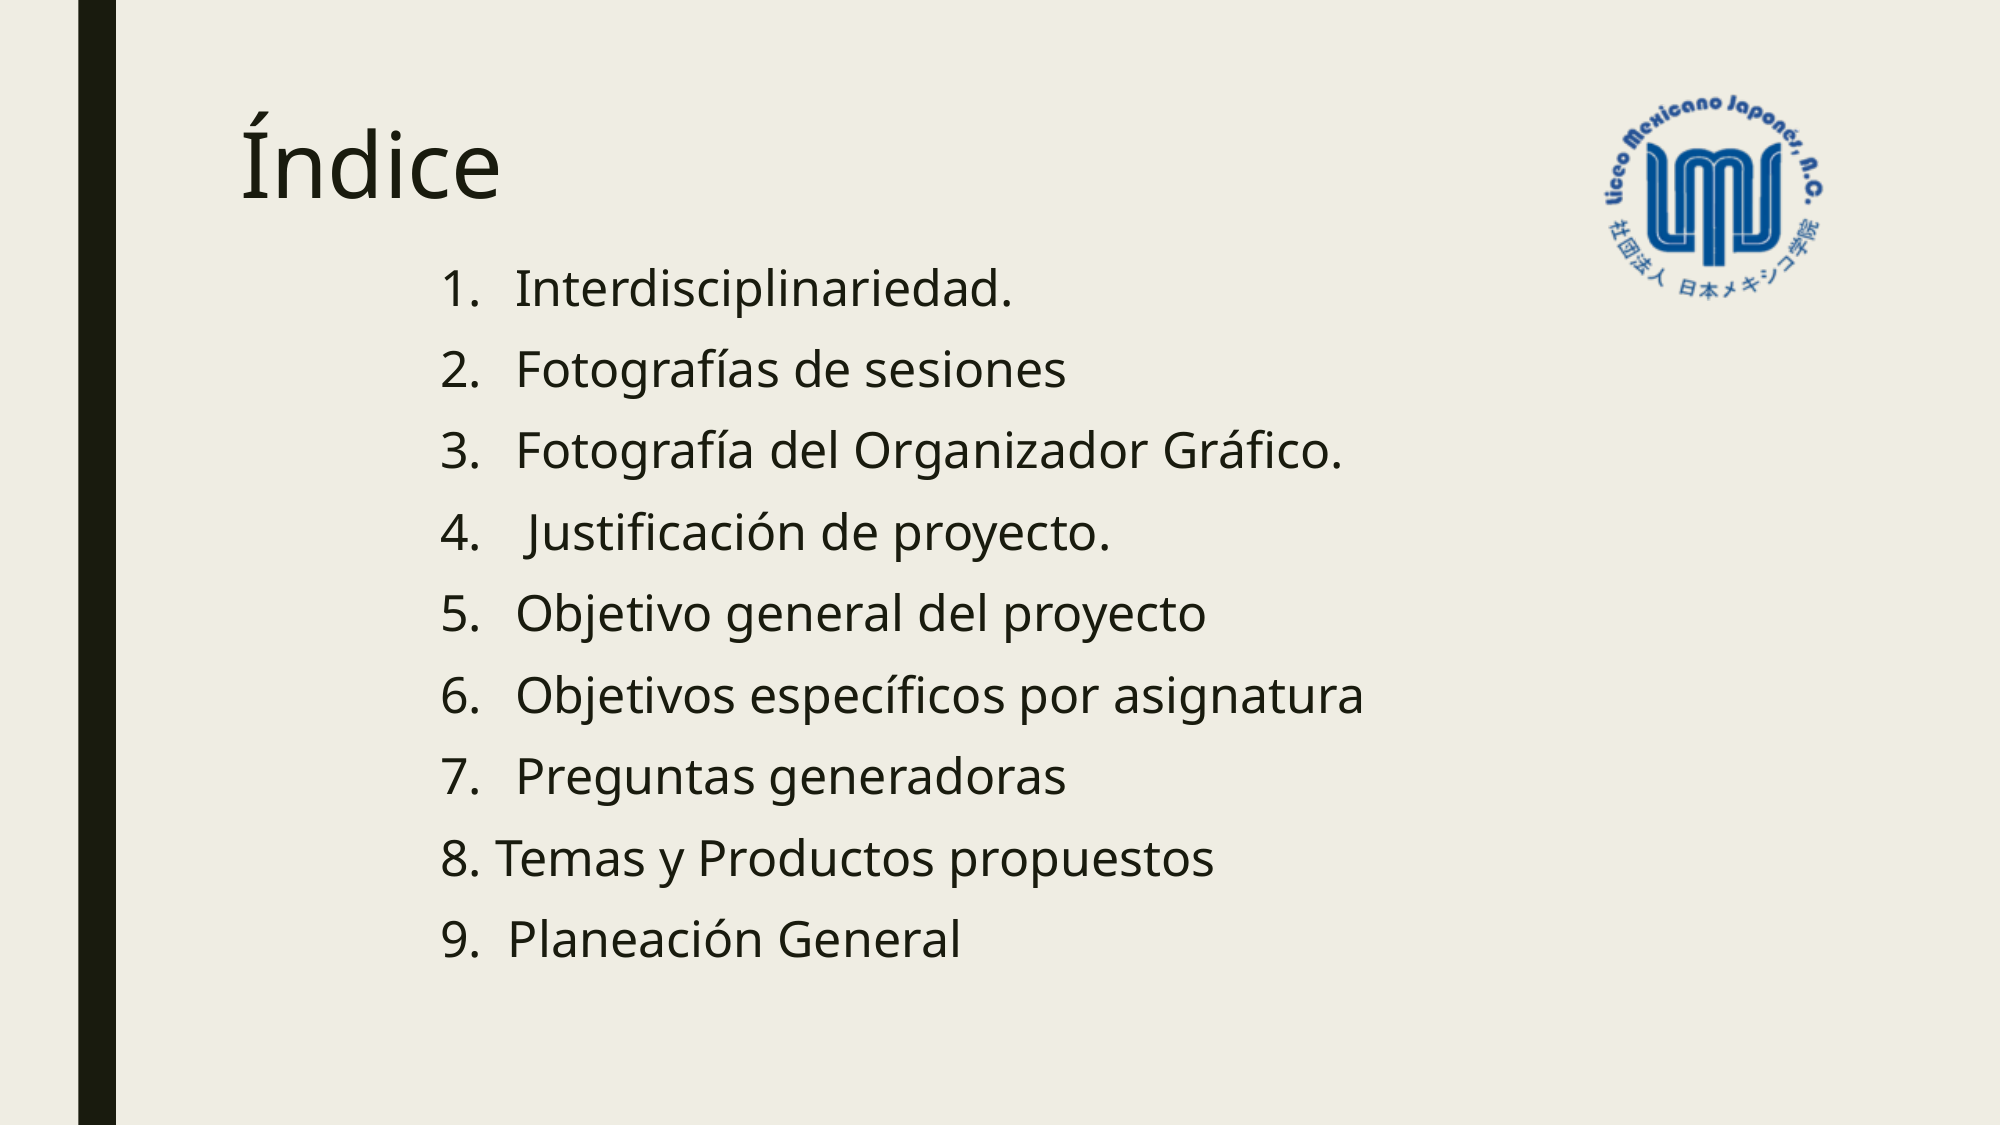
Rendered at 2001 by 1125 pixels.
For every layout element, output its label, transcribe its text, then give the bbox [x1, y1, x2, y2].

picture [1601, 89, 1828, 301]
list Interdisciplinariedad. Fotografías de sesiones Fotografía del Organizador Gráfico. Justificación de proyecto. Objetivo general del proyecto Objetivos específicos por asignatura Preguntas generadoras 8. Temas y Productos propuestos 9. Planeación General [425, 178, 2000, 766]
title Índice [225, 112, 1601, 357]
